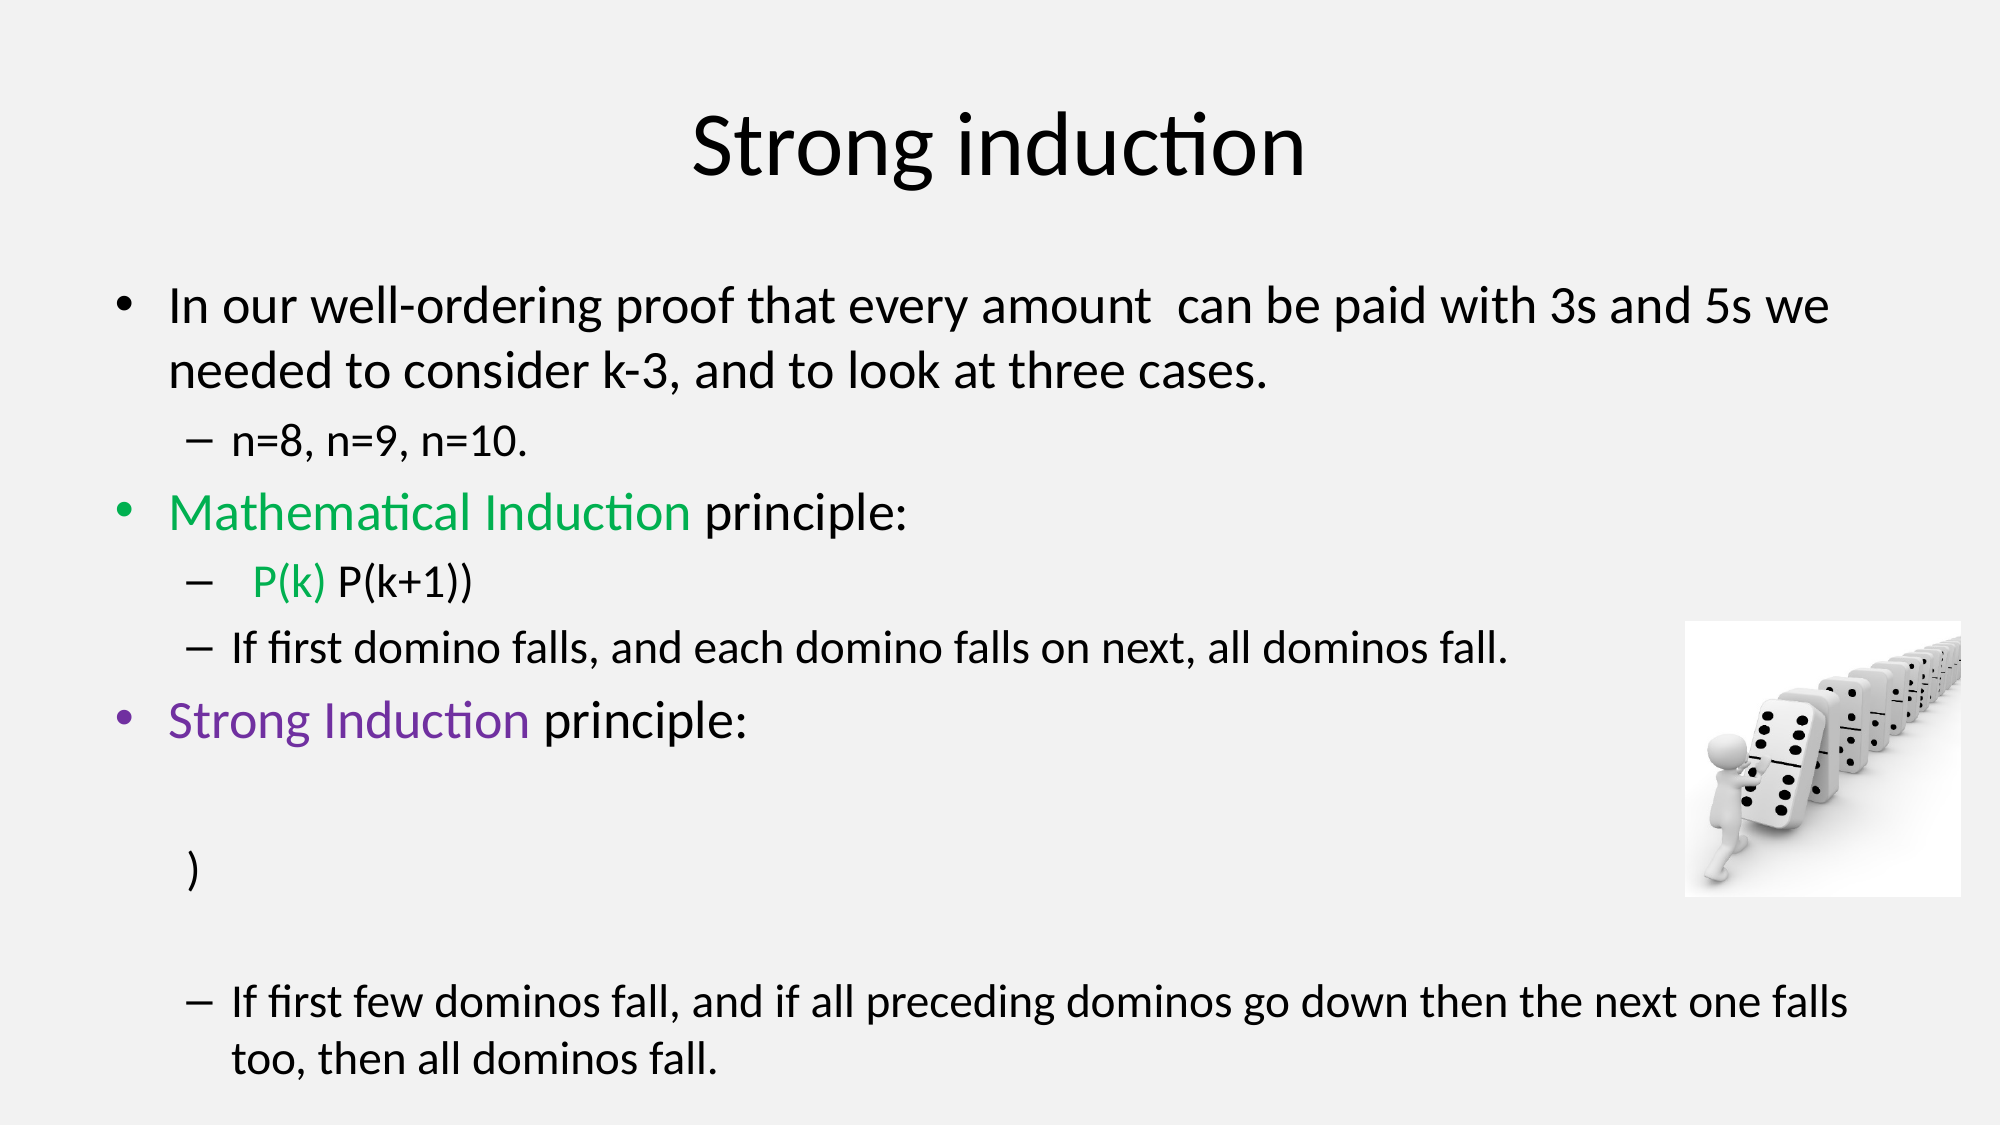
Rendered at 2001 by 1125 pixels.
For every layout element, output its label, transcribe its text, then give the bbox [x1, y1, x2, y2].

picture [1684, 621, 1961, 898]
title Strong induction [99, 45, 1900, 233]
